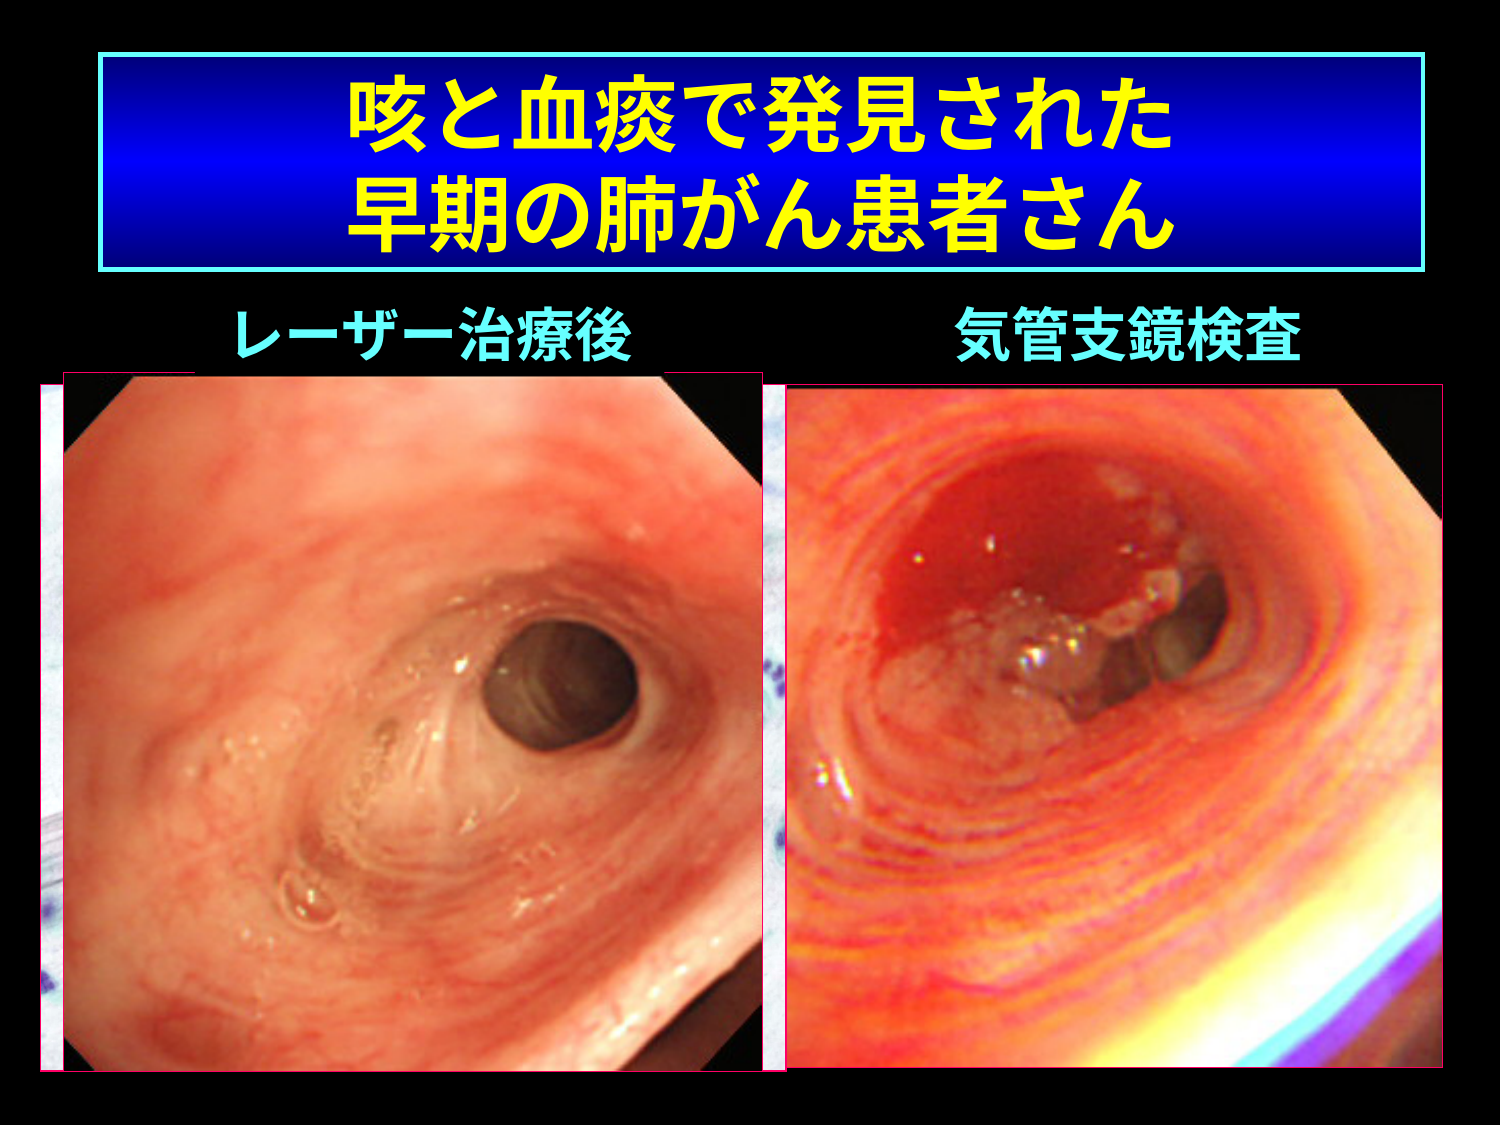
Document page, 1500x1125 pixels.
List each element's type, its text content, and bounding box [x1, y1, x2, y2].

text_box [64, 290, 762, 1071]
text_box 咳と血痰で発見された 早期の肺がん患者さん [100, 54, 1424, 270]
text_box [788, 385, 1442, 1067]
picture [762, 385, 786, 1071]
picture [40, 385, 64, 1071]
text_box 気管支鏡検査 [903, 290, 1353, 376]
